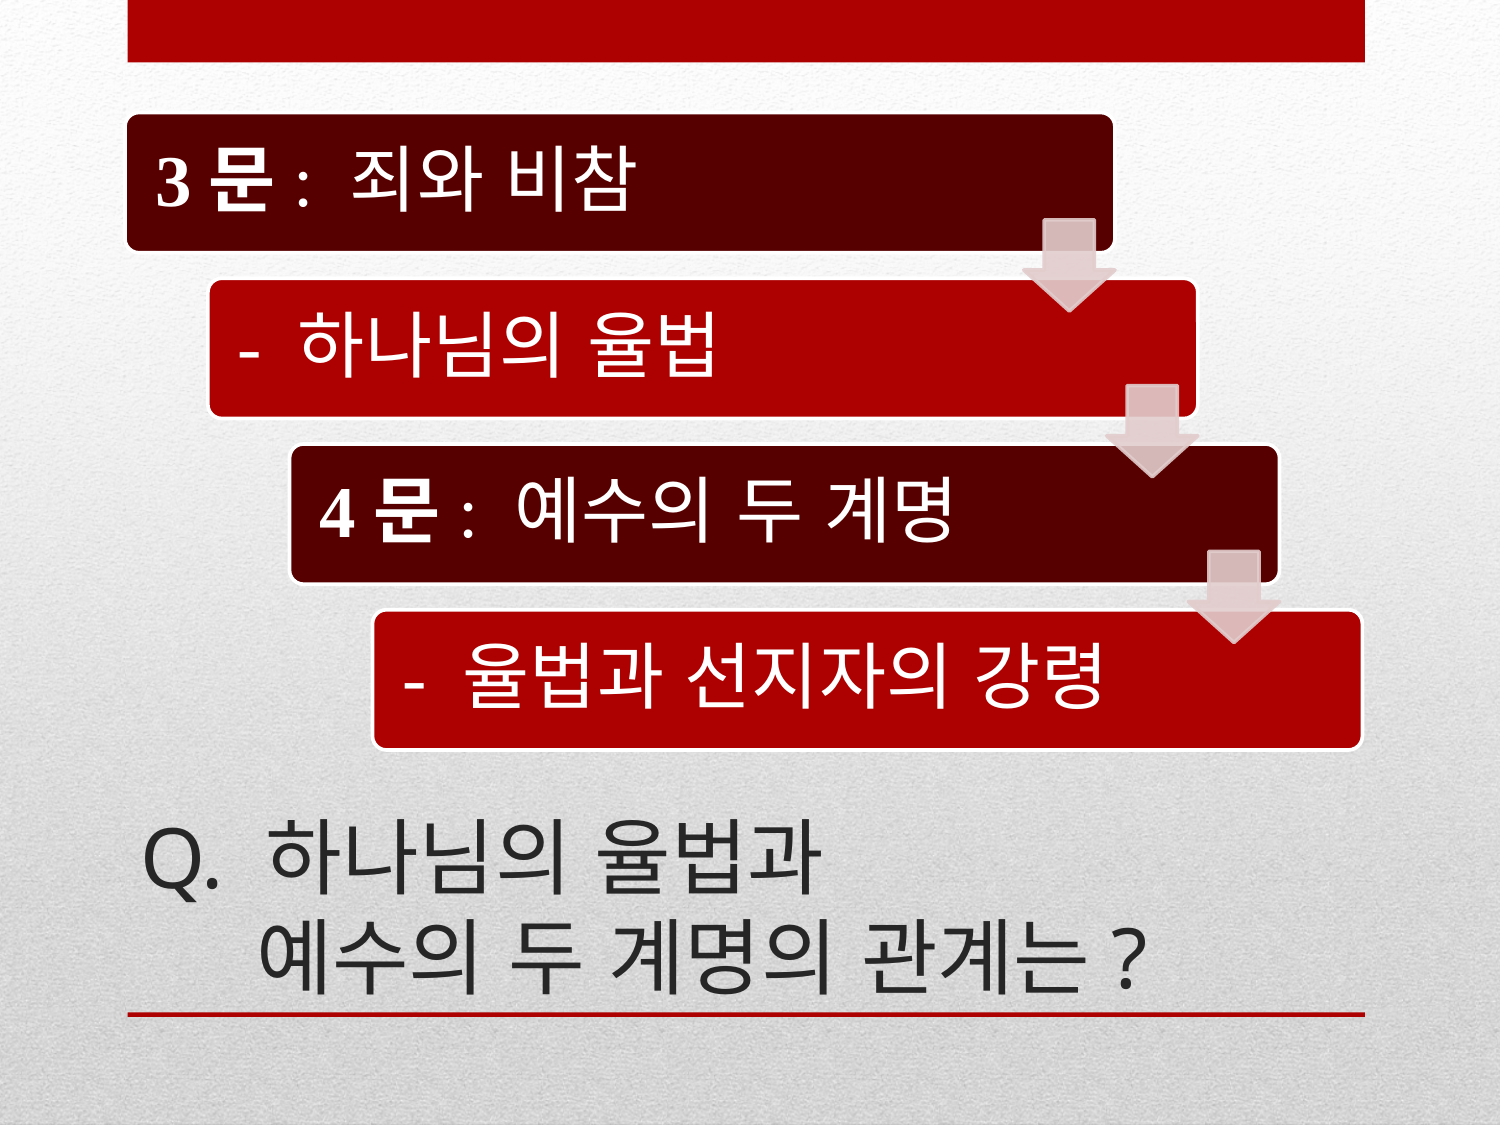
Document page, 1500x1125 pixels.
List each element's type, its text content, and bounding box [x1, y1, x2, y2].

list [124, 111, 1364, 751]
title Q. 하나님의 율법과 예수의 두 계명의 관계는? [125, 798, 1365, 1013]
